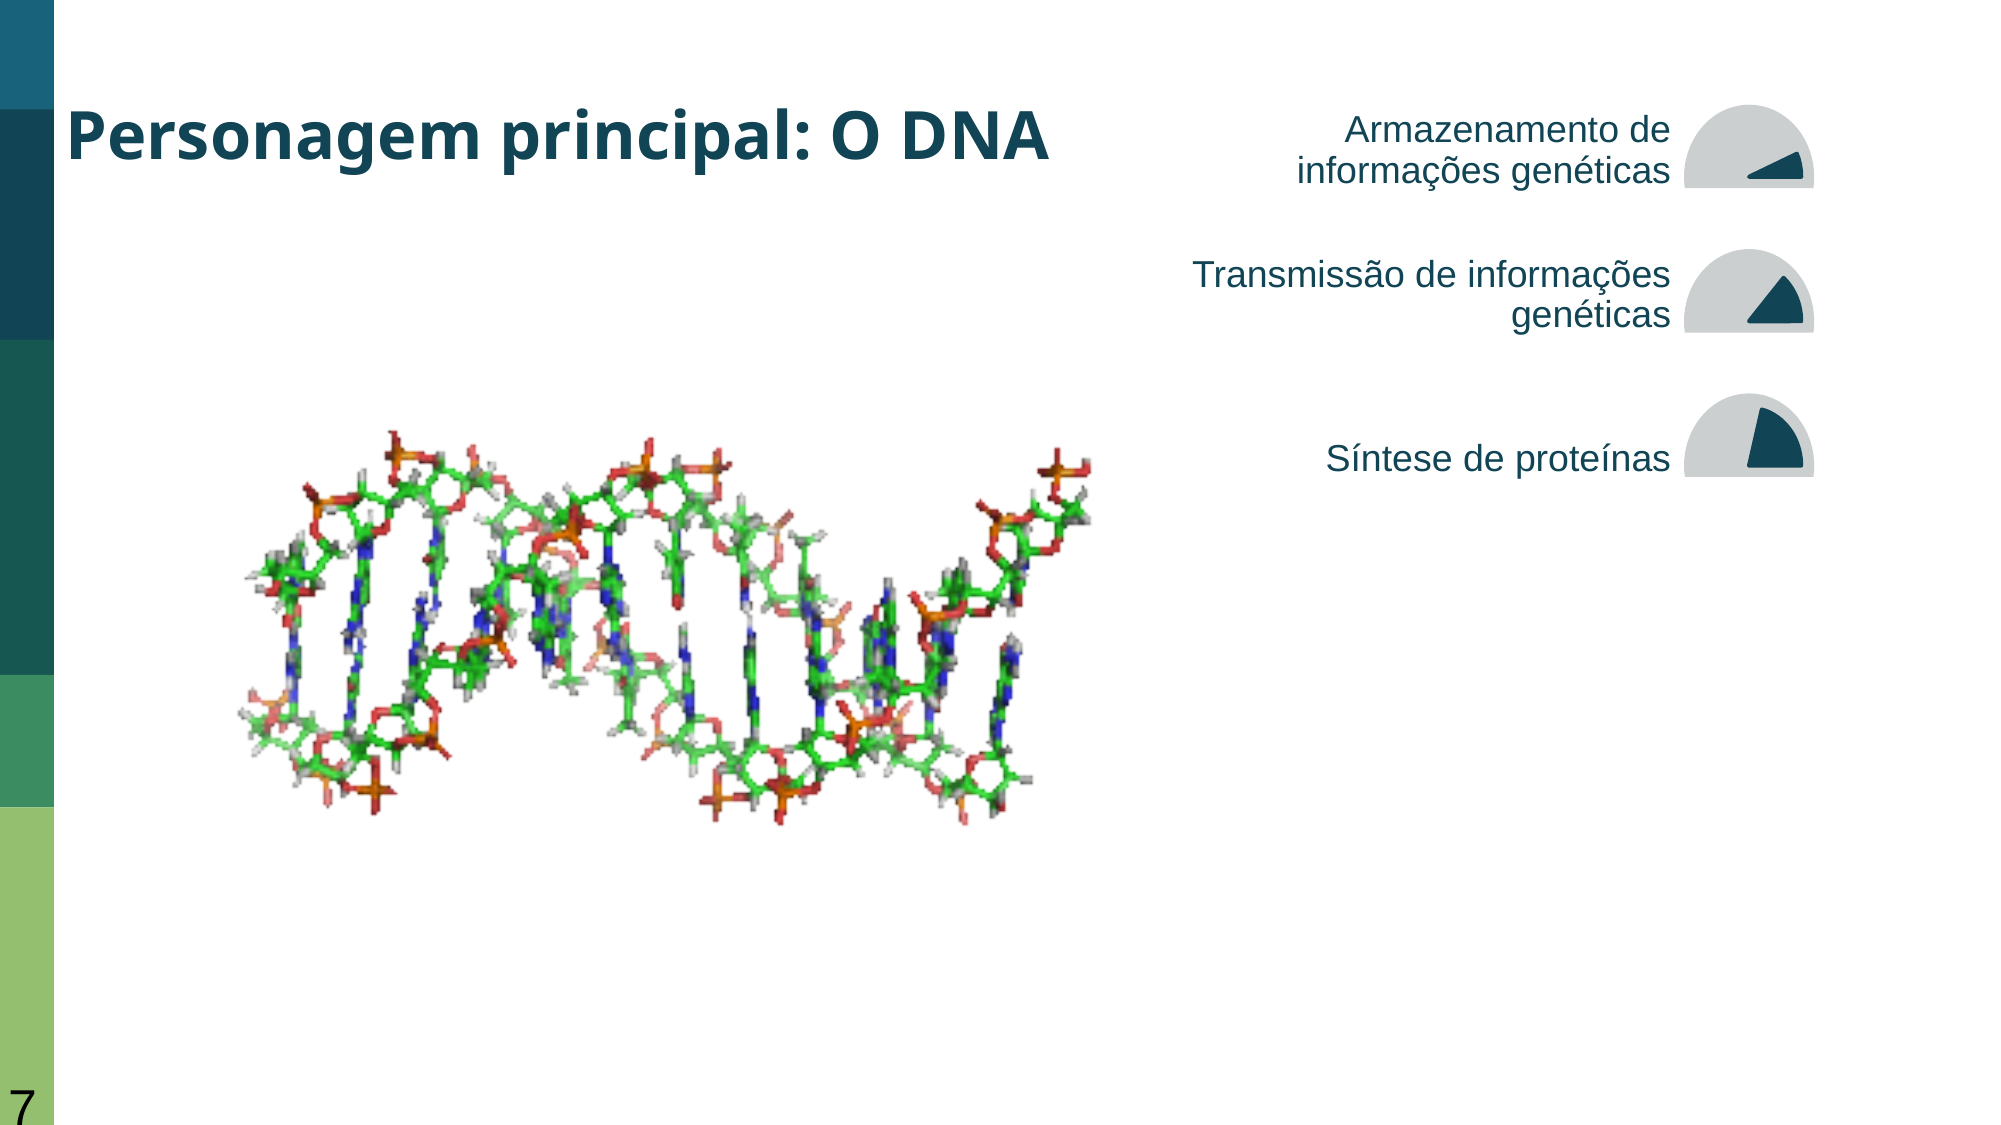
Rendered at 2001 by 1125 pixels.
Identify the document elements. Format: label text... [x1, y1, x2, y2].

text_box [1747, 151, 1804, 179]
text_box [1747, 407, 1804, 468]
text_box [1684, 104, 1815, 189]
text_box Síntese de proteínas [1173, 393, 1672, 481]
text_box Armazenamento de informações genéticas [1173, 104, 1672, 192]
text_box [1684, 249, 1815, 333]
slide_number 7 [0, 1054, 66, 1125]
text_box [1684, 393, 1815, 477]
text_box Transmissão de informações genéticas [1173, 249, 1672, 336]
text_box [1747, 275, 1804, 324]
text_box Personagem principal: O DNA [65, 71, 1693, 173]
picture [136, 328, 1161, 951]
